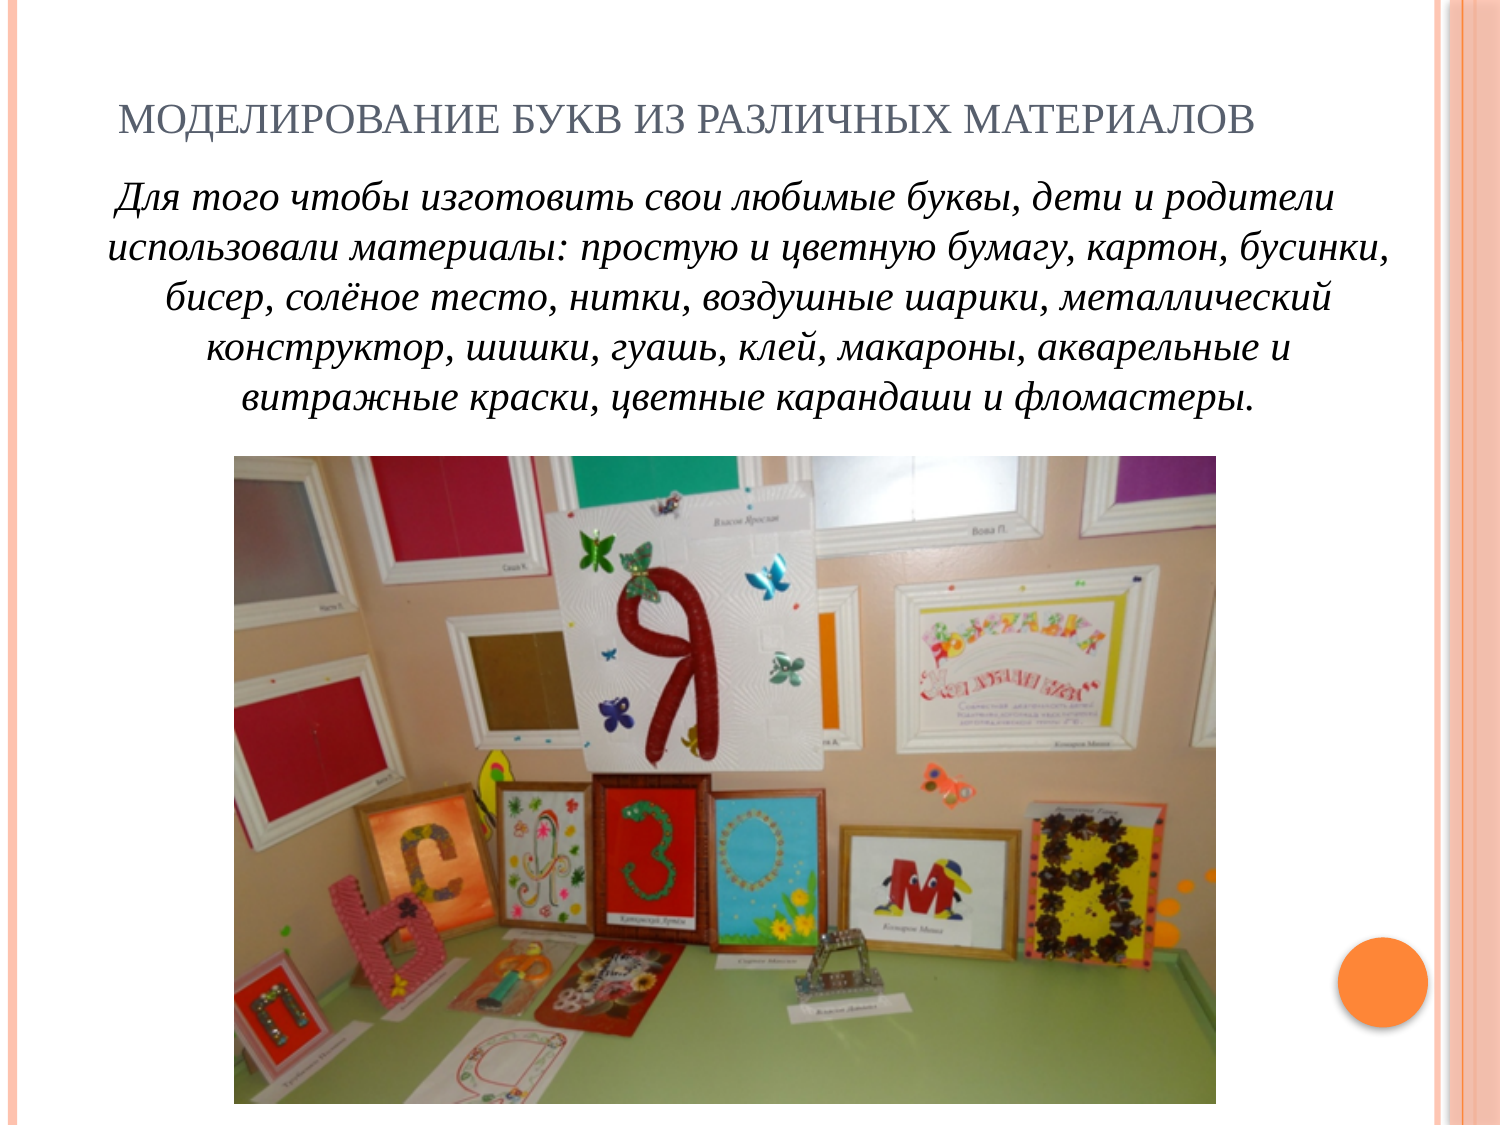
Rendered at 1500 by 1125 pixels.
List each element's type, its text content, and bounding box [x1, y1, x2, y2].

list Для того чтобы изготовить свои любимые буквы, дети и родители использовали материалы: простую и цветную бумагу, картон, бусинки, бисер, солёное тесто, нитки, воздушные шарики, металлический конструктор, шишки, гуашь, клей, макароны, акварельные и витражные краски, цветные карандаши и фломастеры. [41, 160, 1412, 1062]
picture [234, 455, 1216, 1104]
title Моделирование букв из различных материалов [75, 45, 1300, 149]
